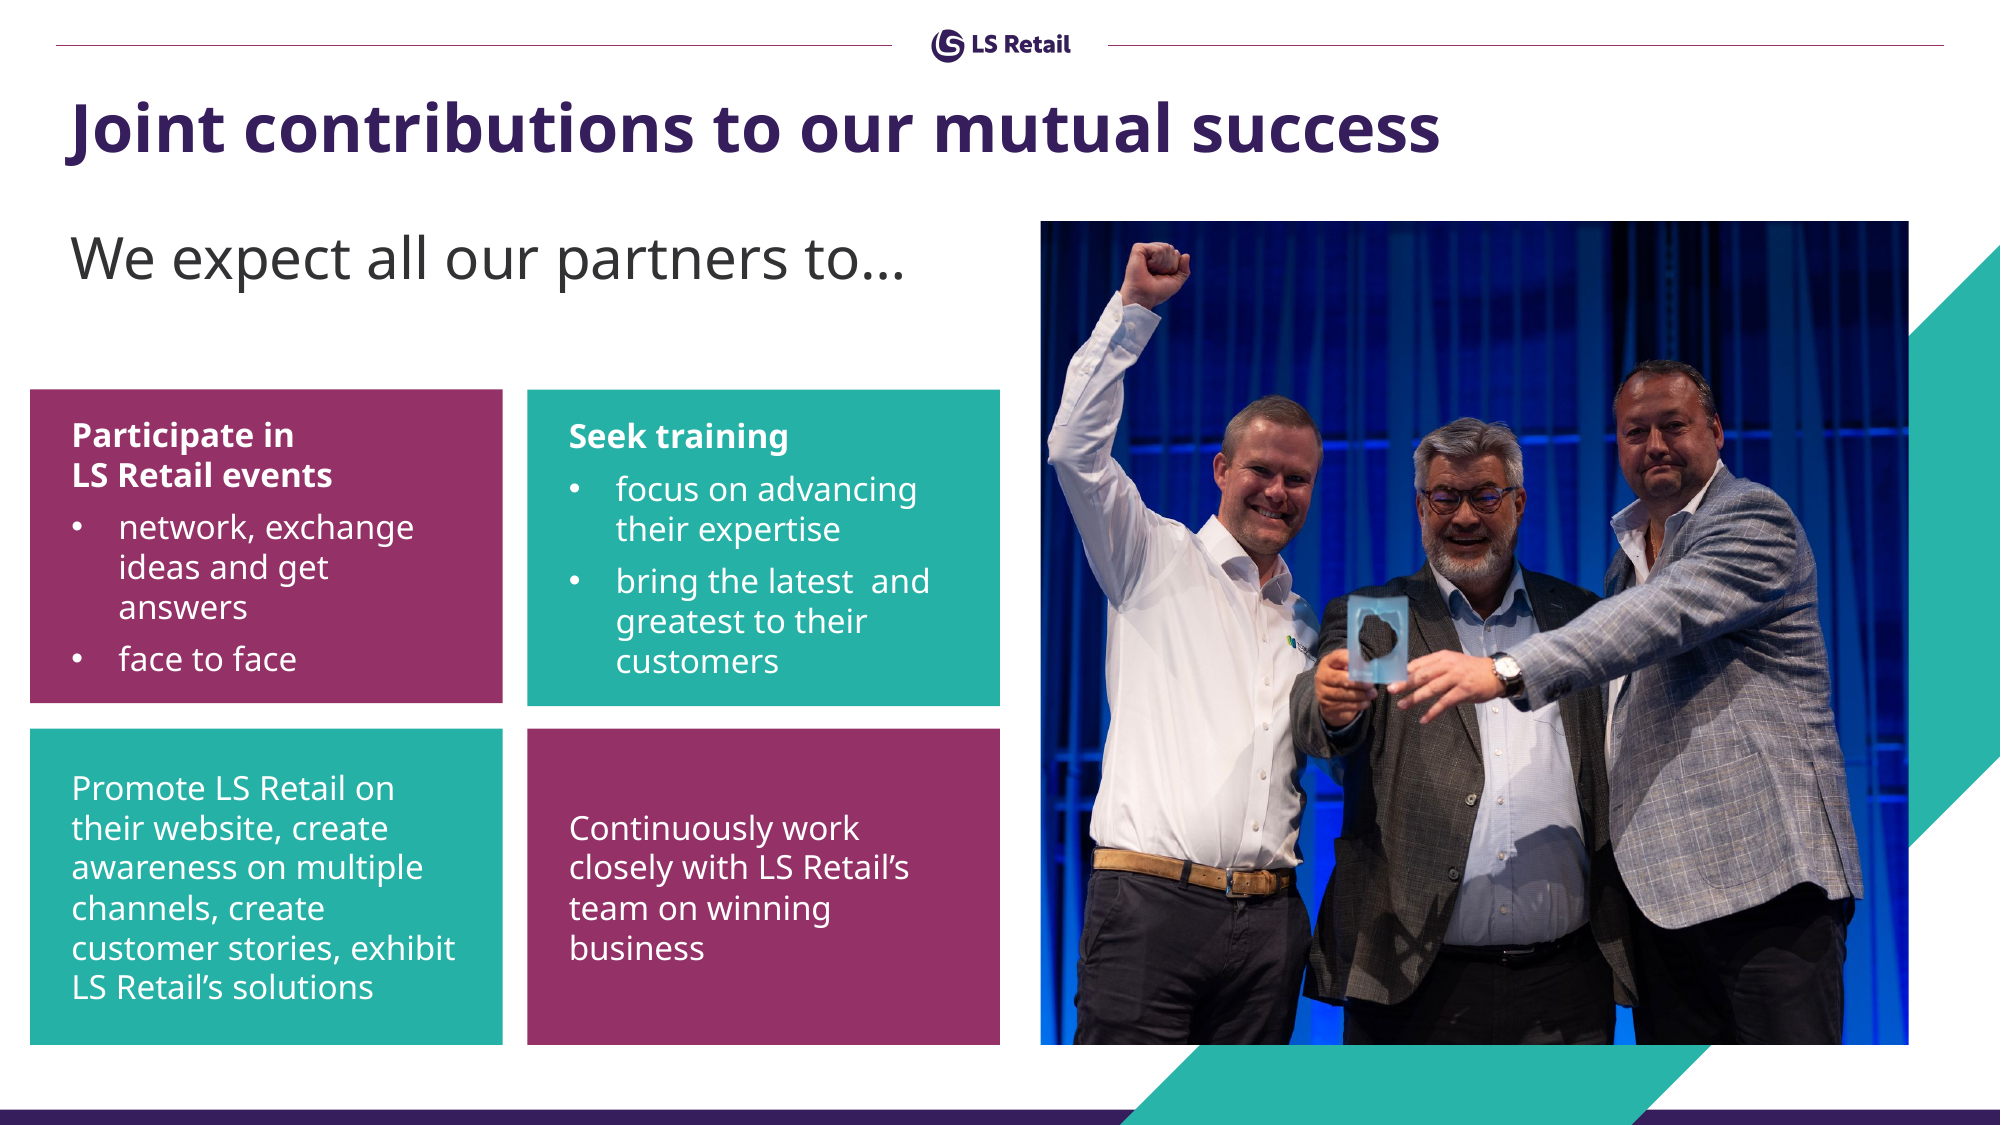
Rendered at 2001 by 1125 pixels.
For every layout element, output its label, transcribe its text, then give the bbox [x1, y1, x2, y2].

picture [1040, 221, 1909, 1046]
text_box Participate in LS Retail events network, exchange ideas and get answers face to face [29, 388, 504, 704]
picture [917, 15, 1083, 77]
text_box Continuously work closely with LS Retail’s team on winning business [526, 727, 1001, 1046]
title Joint contributions to our mutual success [55, 80, 1945, 177]
text_box Seek training focus on advancing their expertise bring the latest and greatest to their customers [526, 389, 1001, 707]
list We expect all our partners to… [55, 221, 972, 291]
text_box Promote LS Retail on their website, create awareness on multiple channels, create customer stories, exhibit LS Retail’s solutions [29, 727, 504, 1046]
